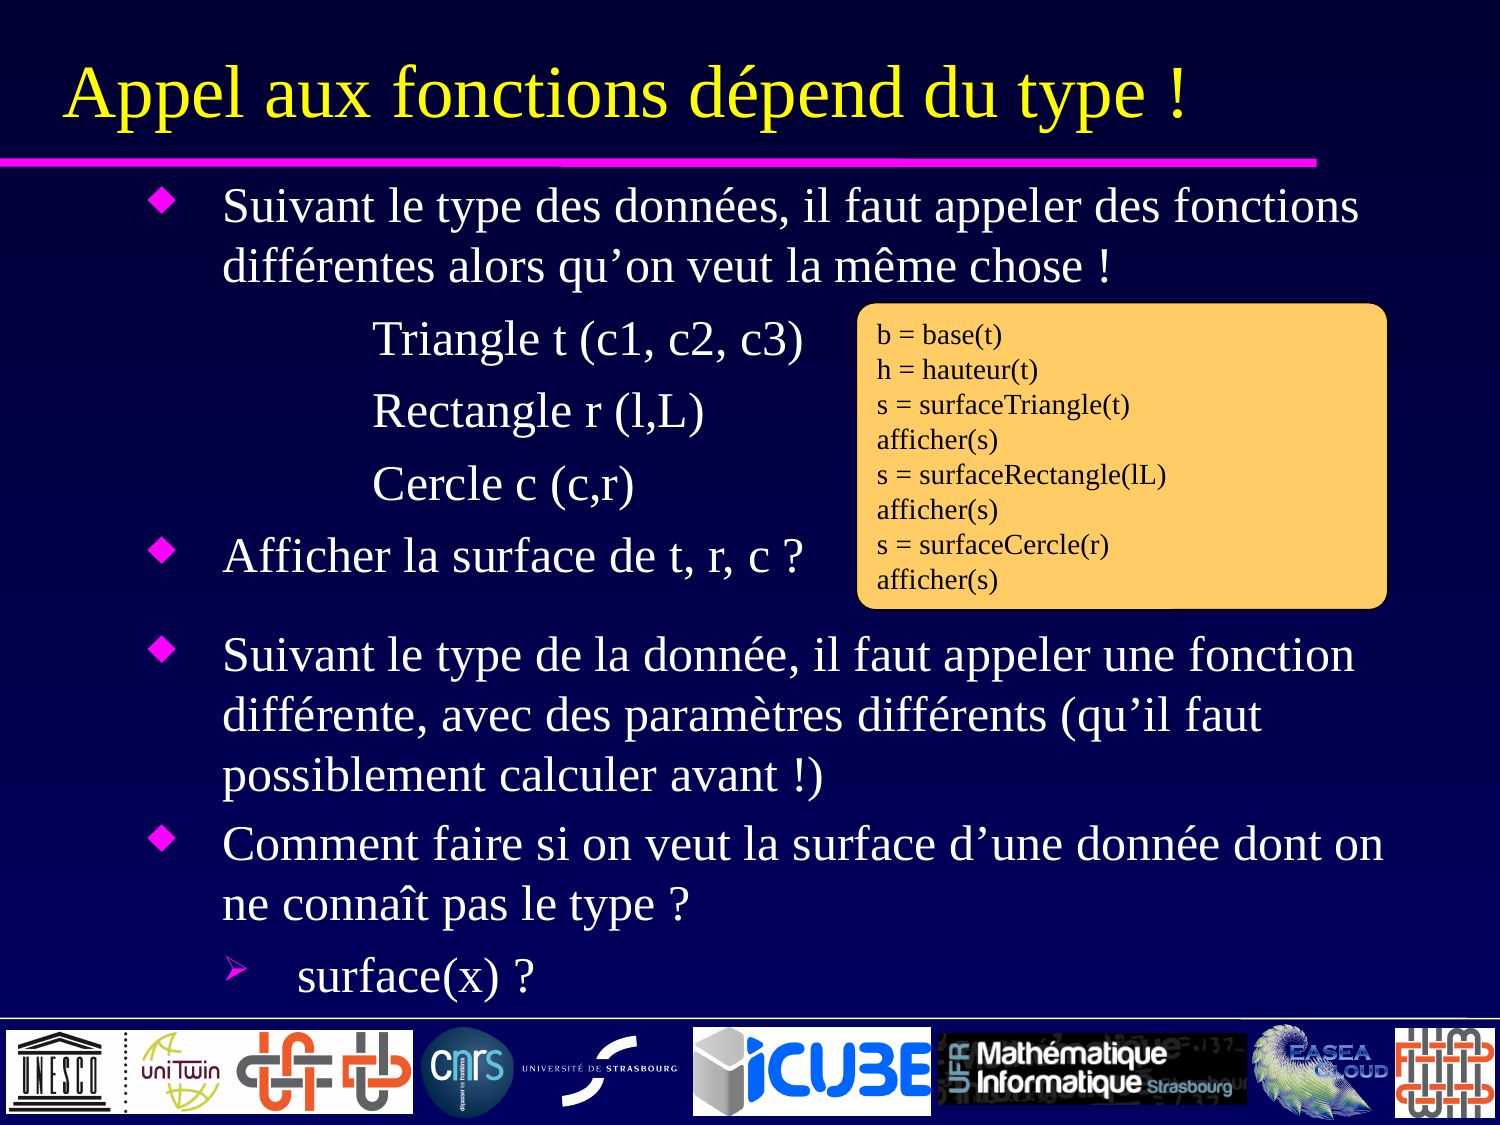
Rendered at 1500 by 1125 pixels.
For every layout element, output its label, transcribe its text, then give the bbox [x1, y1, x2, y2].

picture [6, 1030, 413, 1114]
picture [938, 1033, 1247, 1105]
title Appel aux fonctions dépend du type ! [62, 47, 1498, 148]
picture [1395, 1028, 1495, 1118]
picture [421, 1023, 688, 1119]
text_box Suivant le type de la donnée, il faut appeler une fonction différente, avec des paramètres différents (qu’il faut possiblement calculer avant !) [147, 621, 1403, 810]
picture [693, 1027, 931, 1116]
text_box b = base(t) h = hauteur(t) s = surfaceTriangle(t) afficher(s) s = surfaceRectangle(lL) afficher(s) s = surfaceCercle(r) afficher(s) [856, 302, 1388, 610]
picture [1252, 1024, 1388, 1120]
text_box Comment faire si on veut la surface d’une donnée dont on ne connaît pas le type ? surface(x) ? [147, 810, 1403, 1012]
list Suivant le type des données, il faut appeler des fonctions différentes alors qu’on veut la même chose ! Triangle t (c1, c2, c3) Rectangle r (l,L) Cercle c (c,r) Afficher la surface de t, r, c ? [147, 172, 1404, 886]
